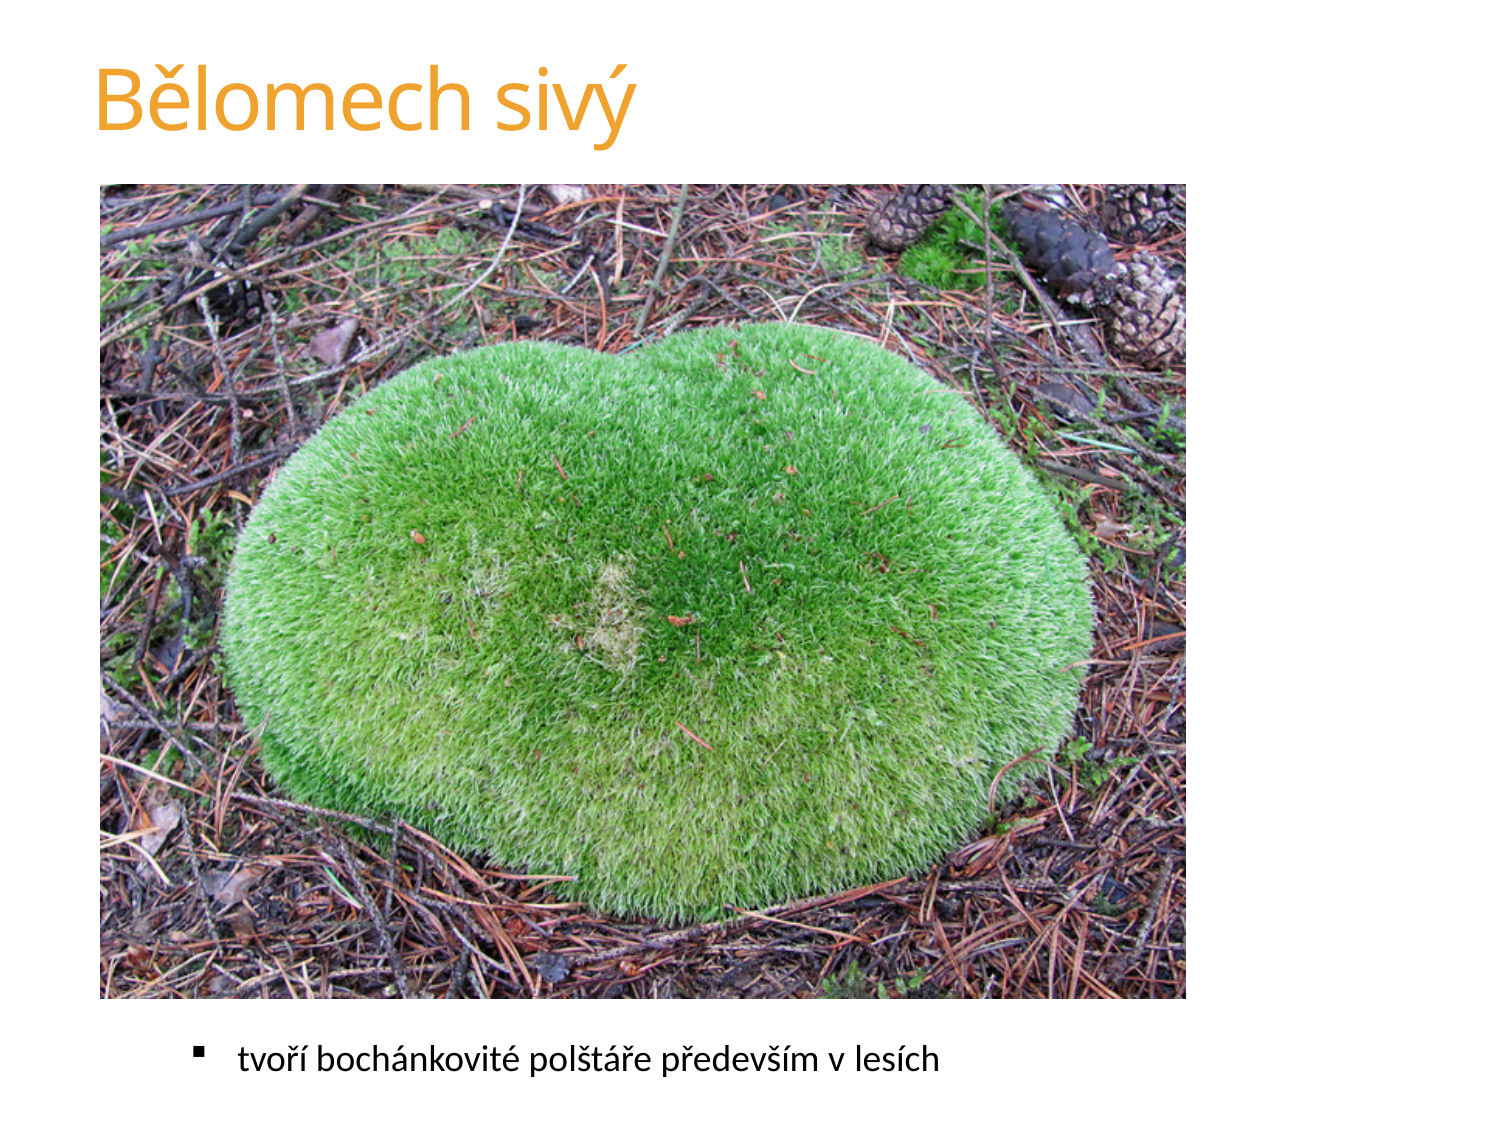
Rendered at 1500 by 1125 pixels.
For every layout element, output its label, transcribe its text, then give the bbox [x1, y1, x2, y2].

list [100, 184, 1187, 999]
title Bělomech sivý [76, 48, 1118, 157]
text_box tvoří bochánkovité polštáře především v lesích [175, 1026, 956, 1087]
